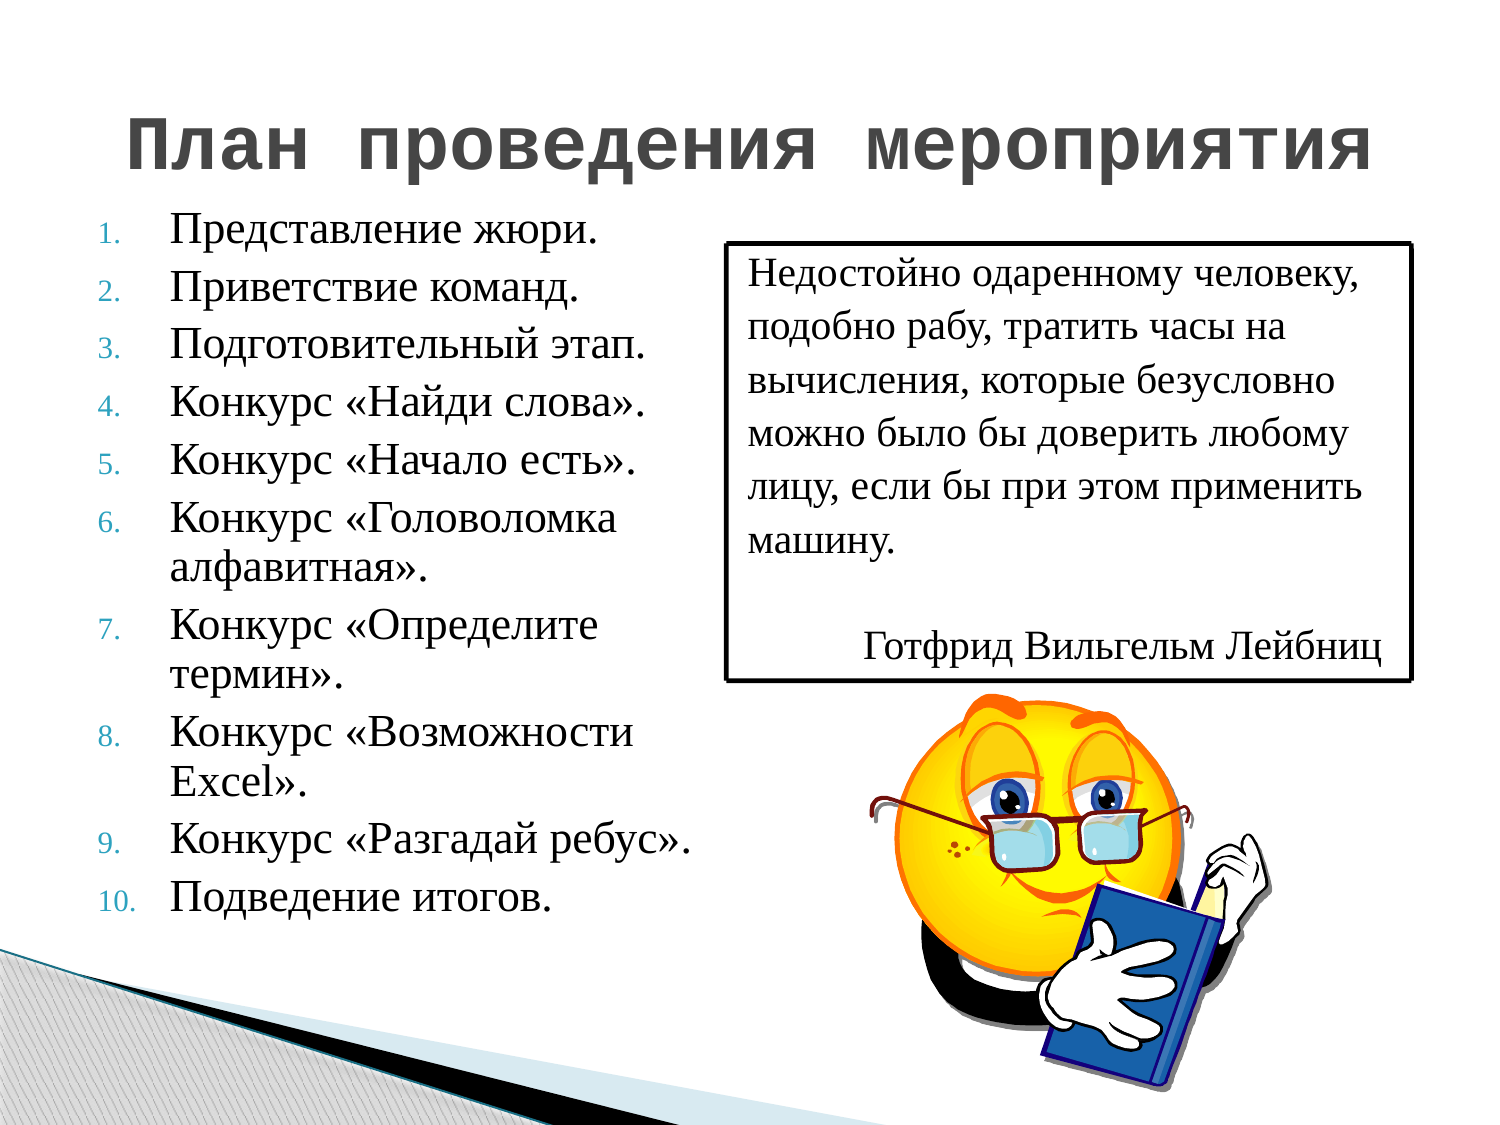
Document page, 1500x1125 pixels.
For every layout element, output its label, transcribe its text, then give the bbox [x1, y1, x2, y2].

title План проведения мероприятия [75, 45, 1425, 233]
picture [867, 692, 1270, 1088]
list Представление жюри. Приветствие команд. Подготовительный этап. Конкурс «Найди слова». Конкурс «Начало есть». Конкурс «Головоломка алфавитная». Конкурс «Определите термин». Конкурс «Возможности Excel». Конкурс «Разгадай ребус». Подведение итогов. [64, 196, 728, 940]
list Недостойно одаренному человеку, подобно рабу, тратить часы на вычисления, которые безусловно можно было бы доверить любому лицу, если бы при этом применить машину. Готфрид Вильгельм Лейбниц [714, 242, 1426, 986]
